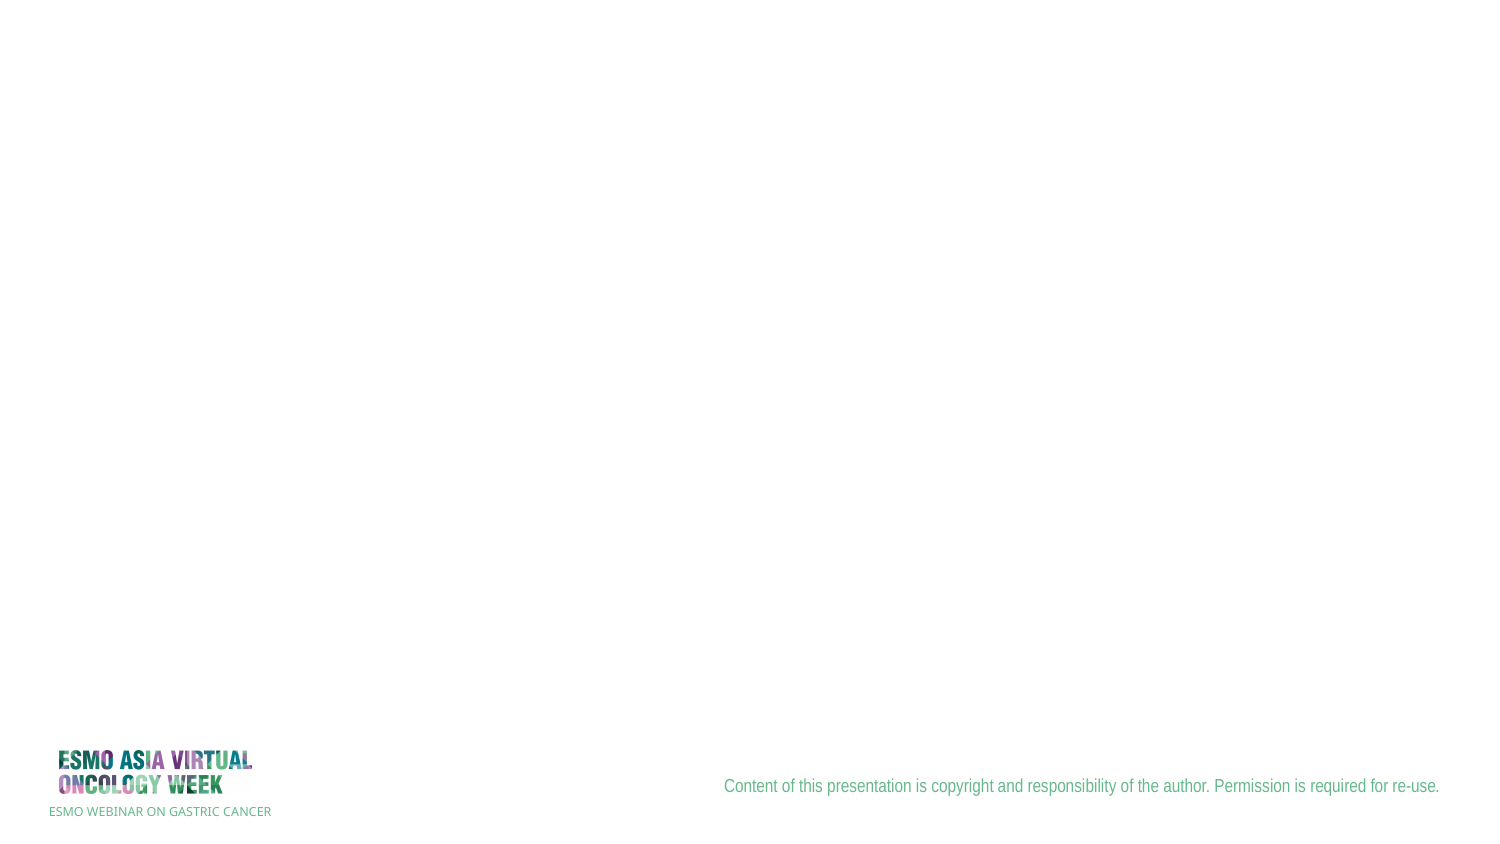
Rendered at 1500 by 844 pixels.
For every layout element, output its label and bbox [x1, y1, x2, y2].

picture [59, 750, 252, 794]
